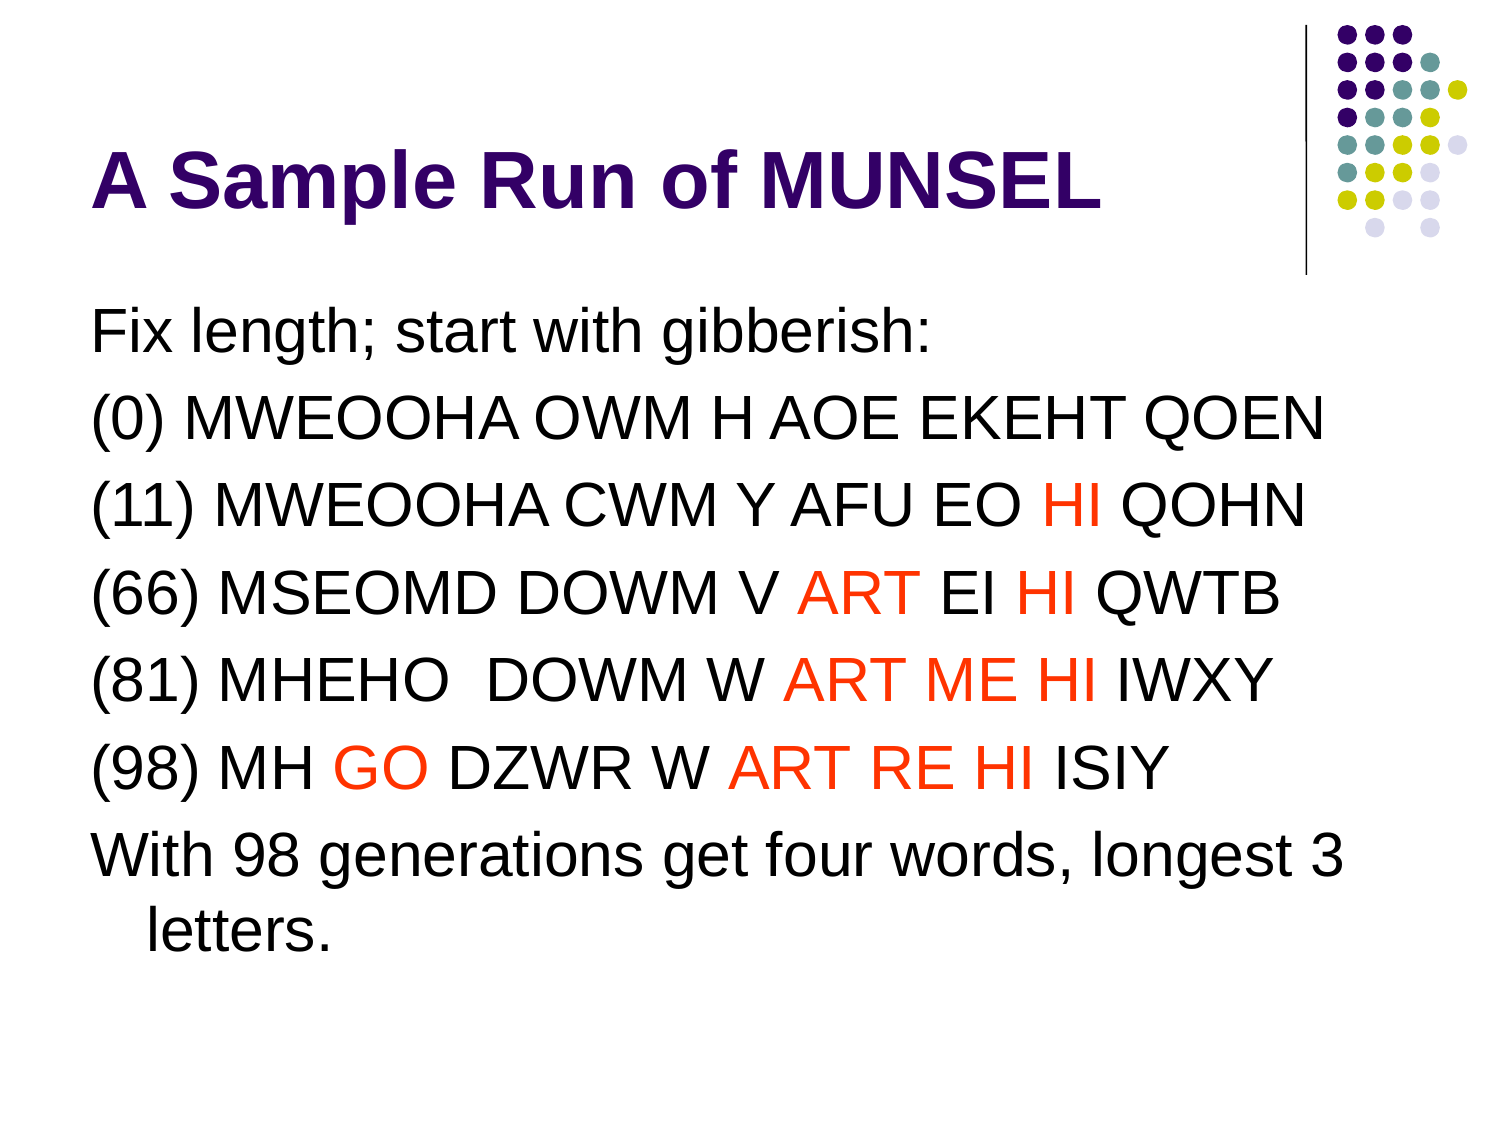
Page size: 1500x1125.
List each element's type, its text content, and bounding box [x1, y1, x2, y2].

list Fix length; start with gibberish: (0) MWEOOHA OWM H AOE EKEHT QOEN (11) MWEOOHA CWM Y AFU EO HI QOHN (66) MSEOMD DOWM V ART EI HI QWTB (81) MHEHO DOWM W ART ME HI IWXY (98) MH GO DZWR W ART RE HI ISIY With 98 generations get four words, longest 3 letters. [75, 282, 1425, 1006]
title A Sample Run of MUNSEL [75, 20, 1313, 233]
